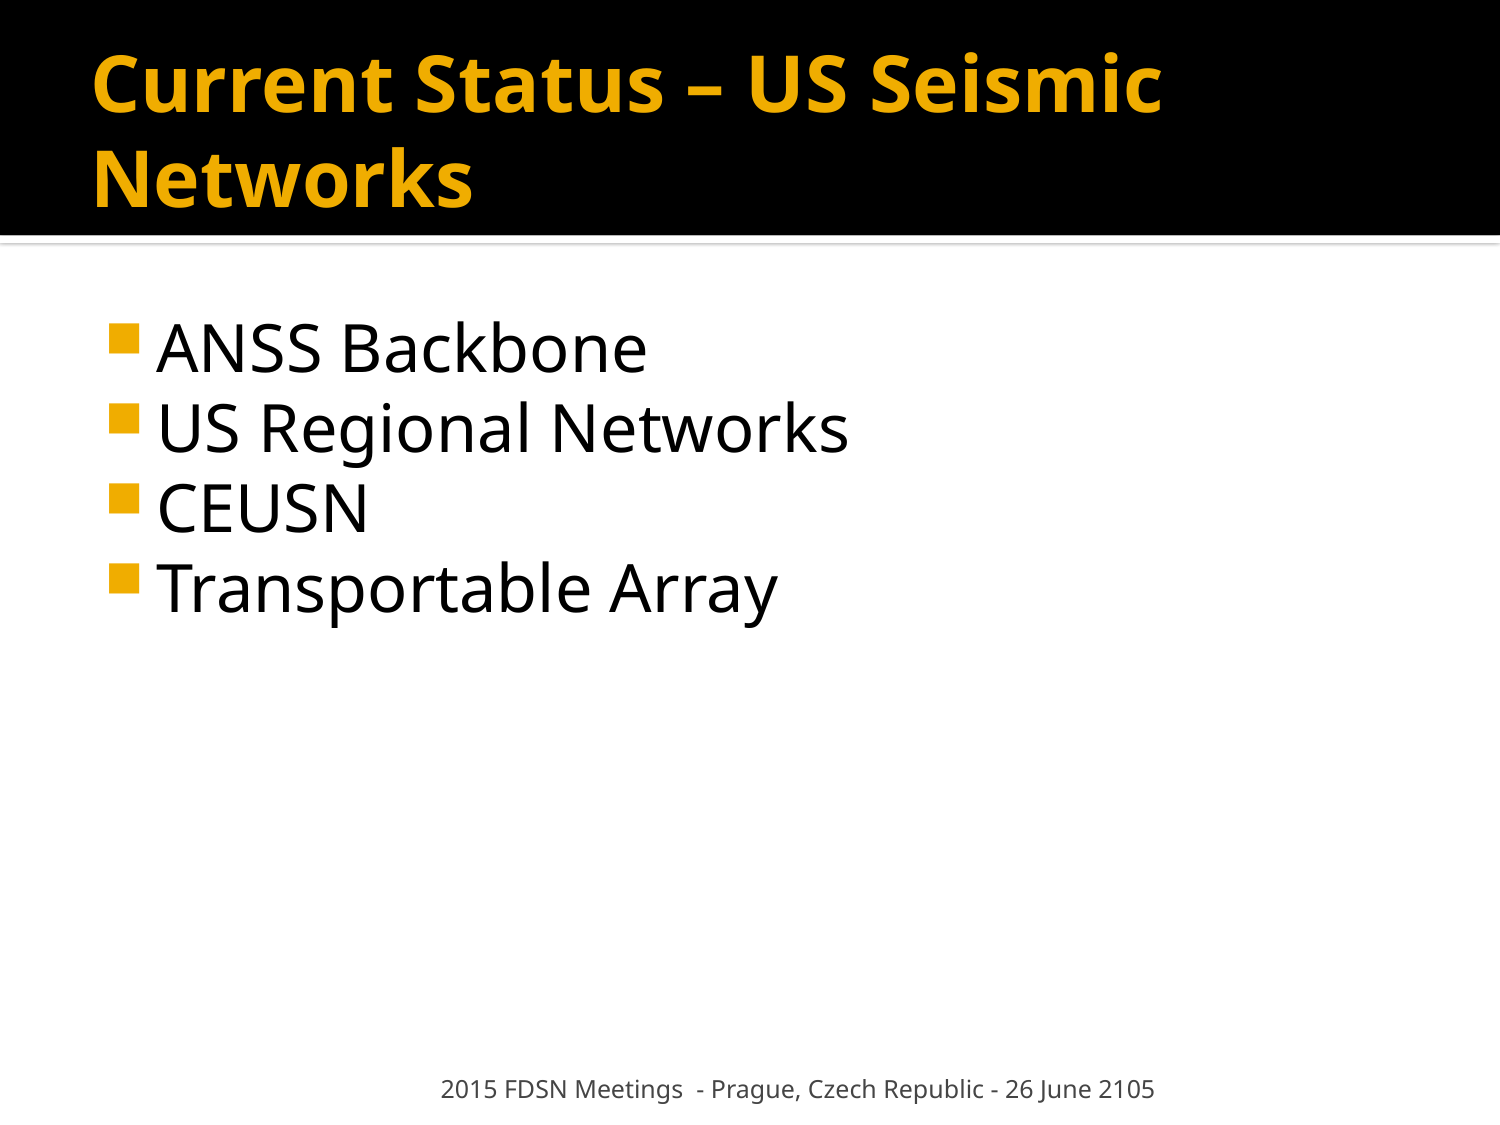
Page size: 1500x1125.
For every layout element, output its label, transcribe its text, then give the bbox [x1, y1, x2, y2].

list ANSS Backbone US Regional Networks CEUSN Transportable Array [75, 291, 1425, 1050]
title Current Status – US Seismic Networks [75, 25, 1425, 231]
footer 2015 FDSN Meetings - Prague, Czech Republic - 26 June 2105 [433, 1062, 1337, 1108]
